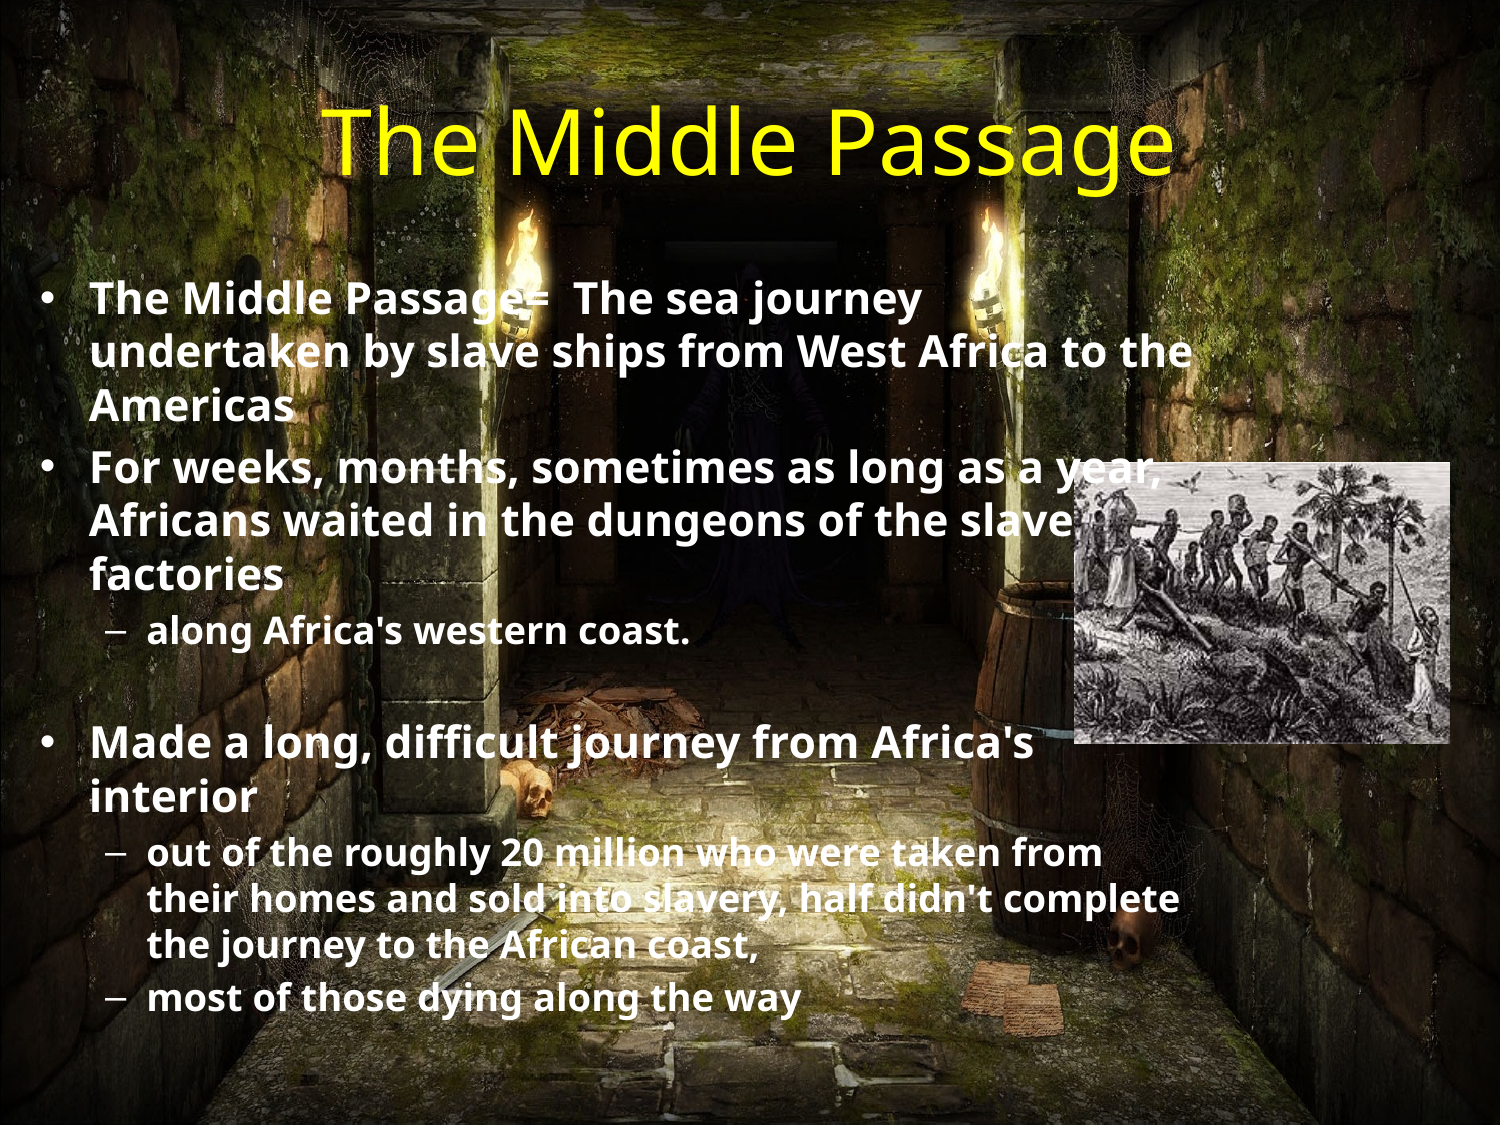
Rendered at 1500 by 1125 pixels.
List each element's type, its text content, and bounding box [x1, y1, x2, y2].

title The Middle Passage [75, 45, 1425, 233]
picture [0, 0, 1500, 1125]
list The Middle Passage= The sea journey undertaken by slave ships from West Africa to the Americas For weeks, months, sometimes as long as a year, Africans waited in the dungeons of the slave factories along Africa's western coast. Made a long, difficult journey from Africa's interior out of the roughly 20 million who were taken from their homes and sold into slavery, half didn't complete the journey to the African coast, most of those dying along the way [24, 262, 1213, 1125]
